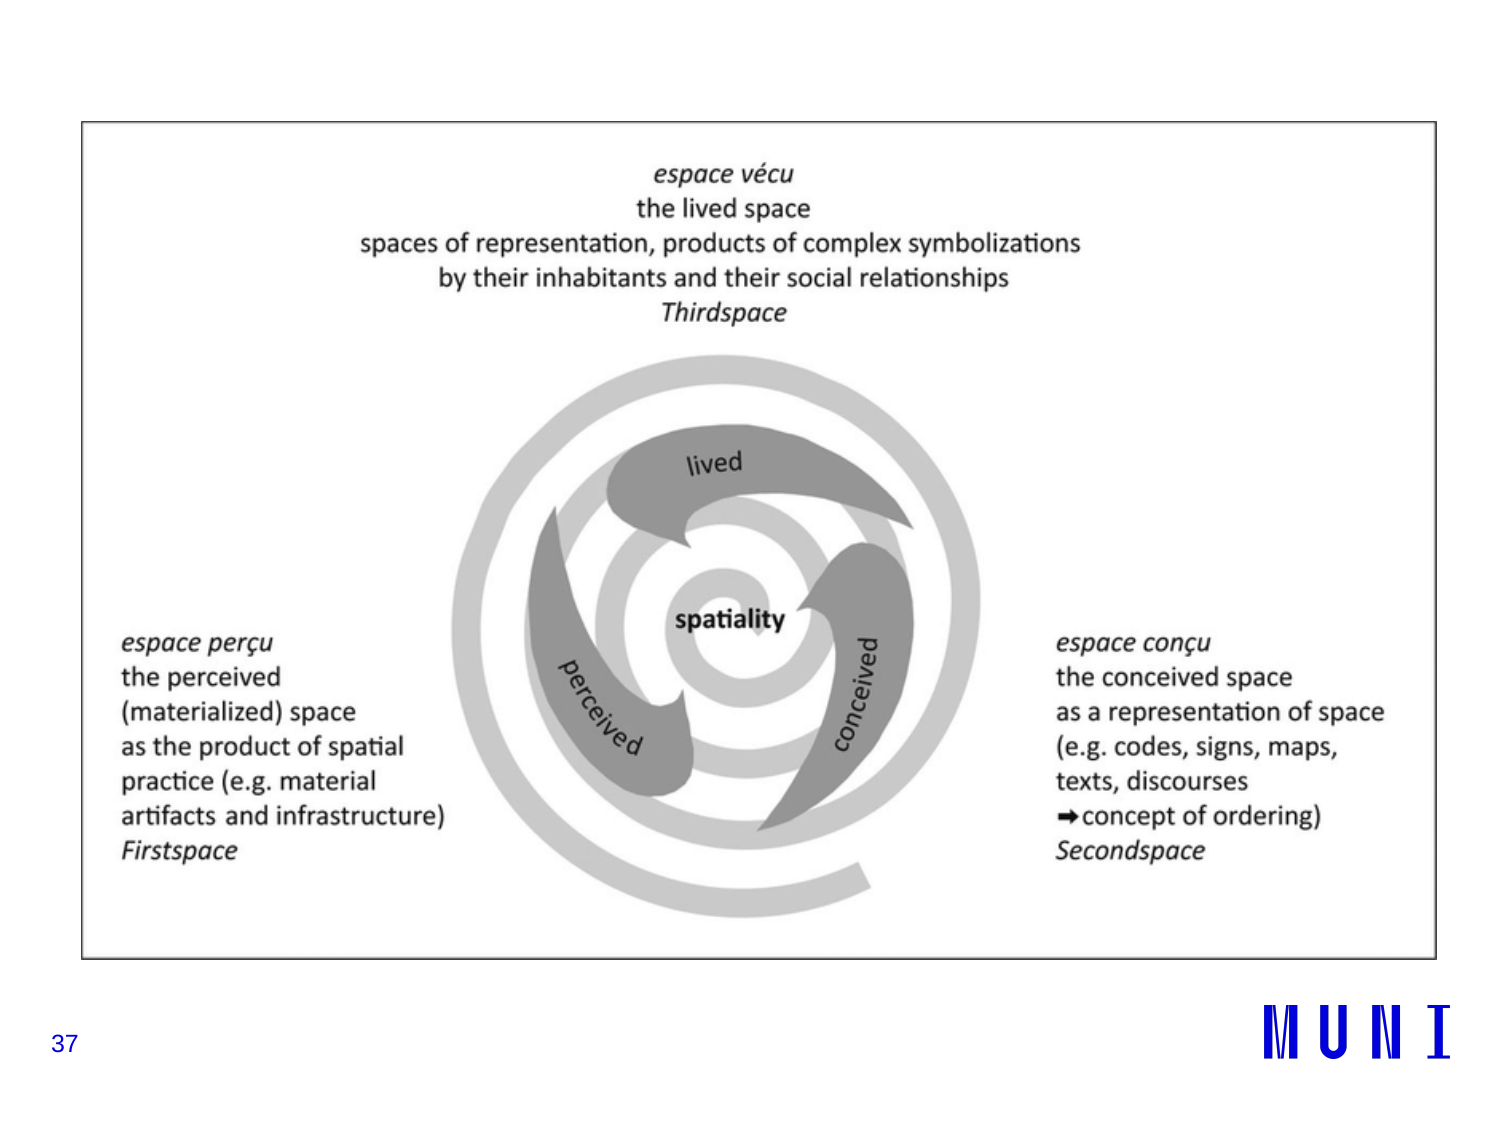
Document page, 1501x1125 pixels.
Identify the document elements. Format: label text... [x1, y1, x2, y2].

picture [1264, 1005, 1450, 1059]
picture [81, 120, 1438, 960]
slide_number 37 [50, 1021, 82, 1063]
